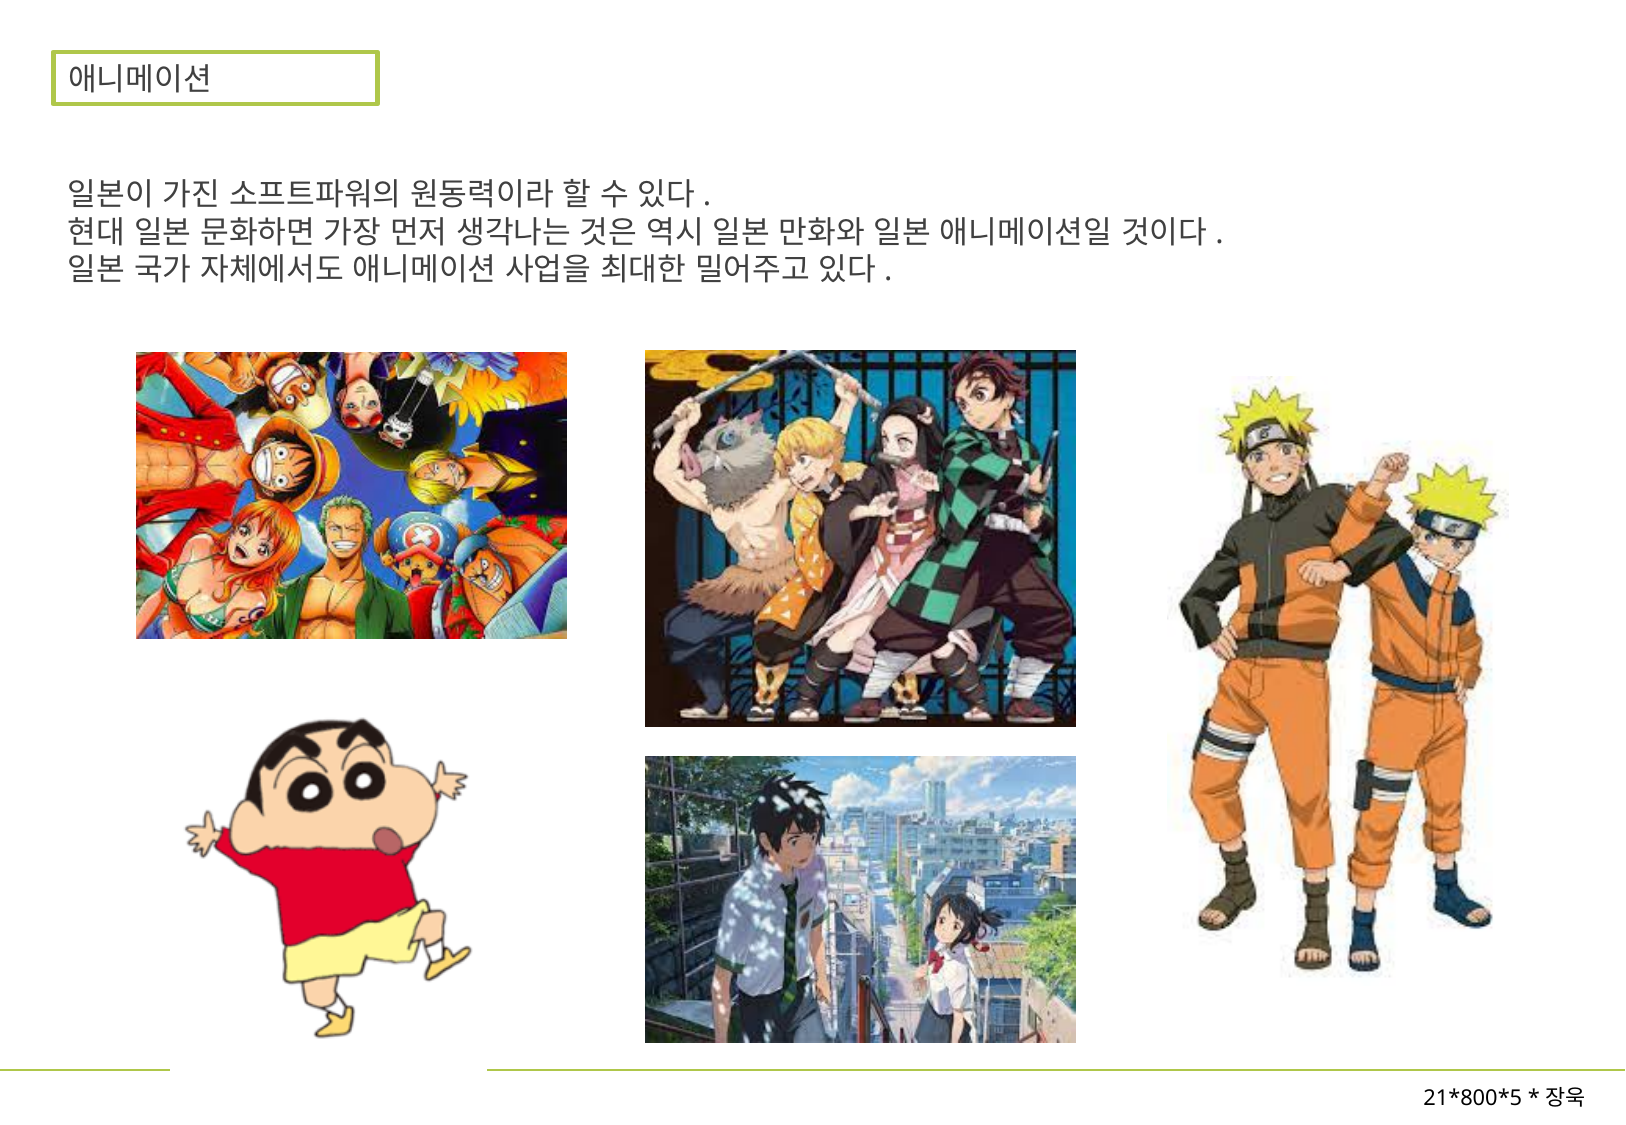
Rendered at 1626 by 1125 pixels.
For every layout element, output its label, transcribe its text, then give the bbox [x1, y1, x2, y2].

text_box 21*800*5 *장욱 [1408, 1076, 1625, 1118]
picture [136, 352, 567, 639]
text_box 일본이 가진 소프트파워의 원동력이라 할 수 있다. 현대 일본 문화하면 가장 먼저 생각나는 것은 역시 일본 만화와 일본 애니메이션일 것이다. 일본 국가 자체에서도 애니메이션 사업을 최대한 밀어주고 있다. [53, 167, 1269, 295]
text_box 애니메이션 [53, 51, 378, 105]
picture [1167, 376, 1509, 986]
picture [645, 756, 1076, 1043]
picture [645, 350, 1076, 727]
picture [170, 682, 487, 1073]
